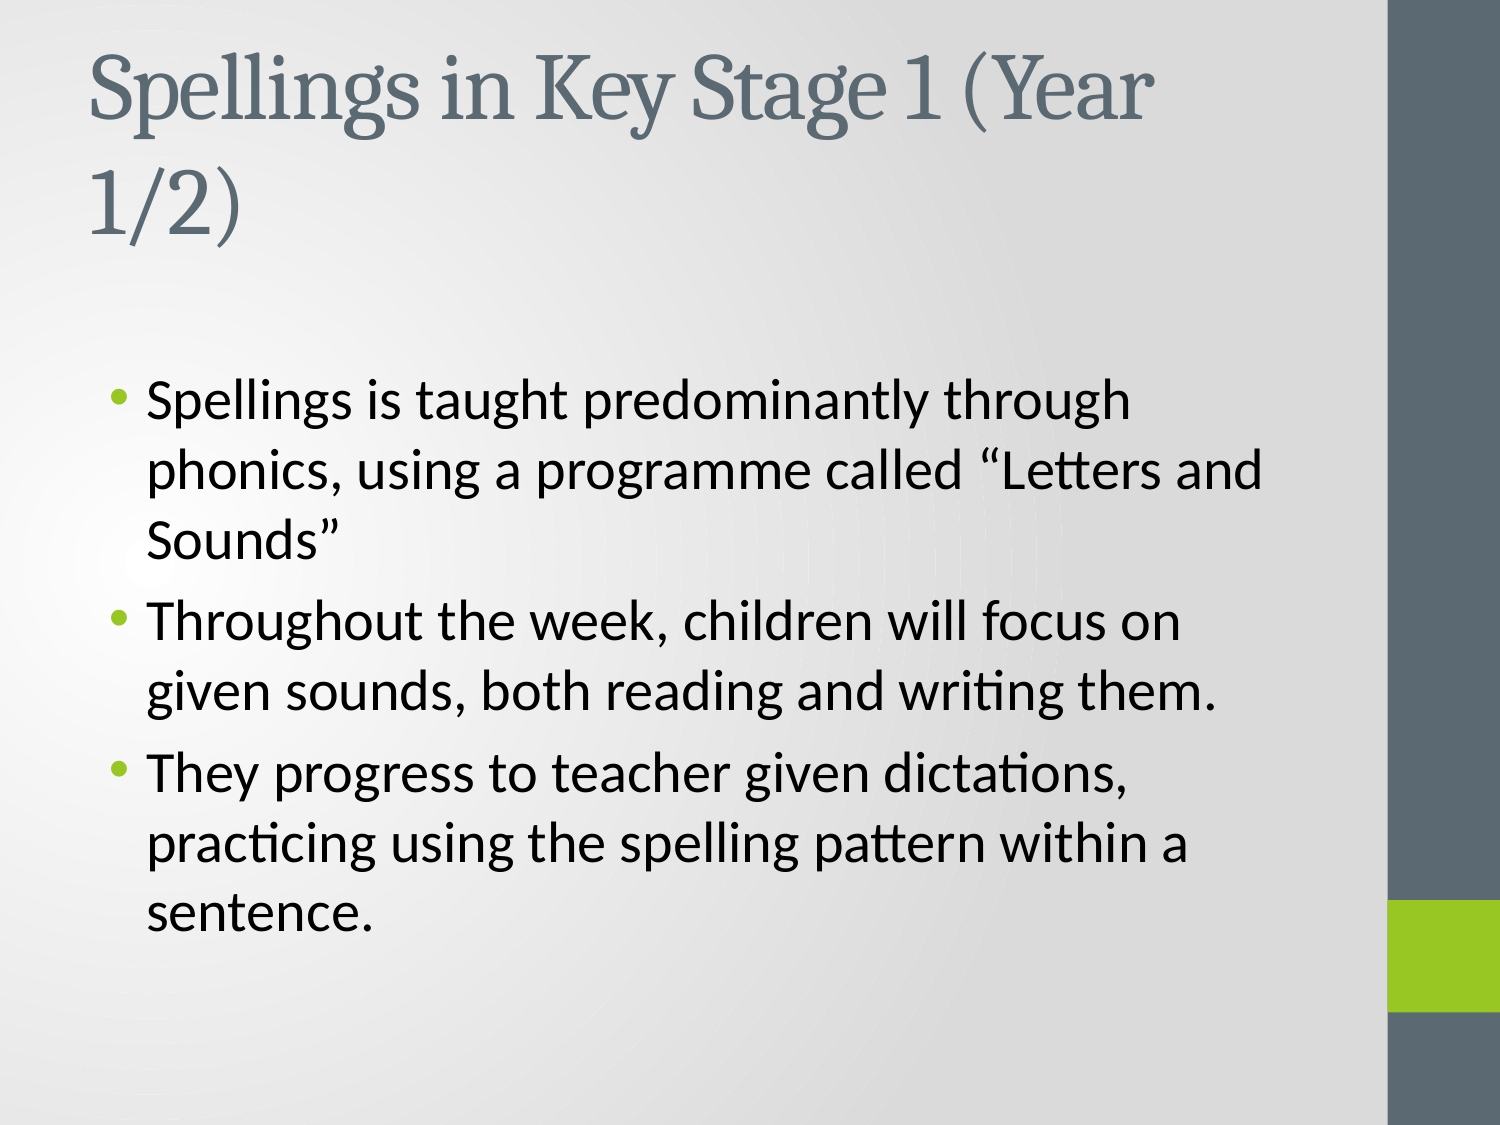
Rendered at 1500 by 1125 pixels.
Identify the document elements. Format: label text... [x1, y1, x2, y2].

title Spellings in Key Stage 1 (Year 1/2) [75, 45, 1325, 233]
list Spellings is taught predominantly through phonics, using a programme called “Letters and Sounds” Throughout the week, children will focus on given sounds, both reading and writing them. They progress to teacher given dictations, practicing using the spelling pattern within a sentence. [75, 353, 1325, 1125]
